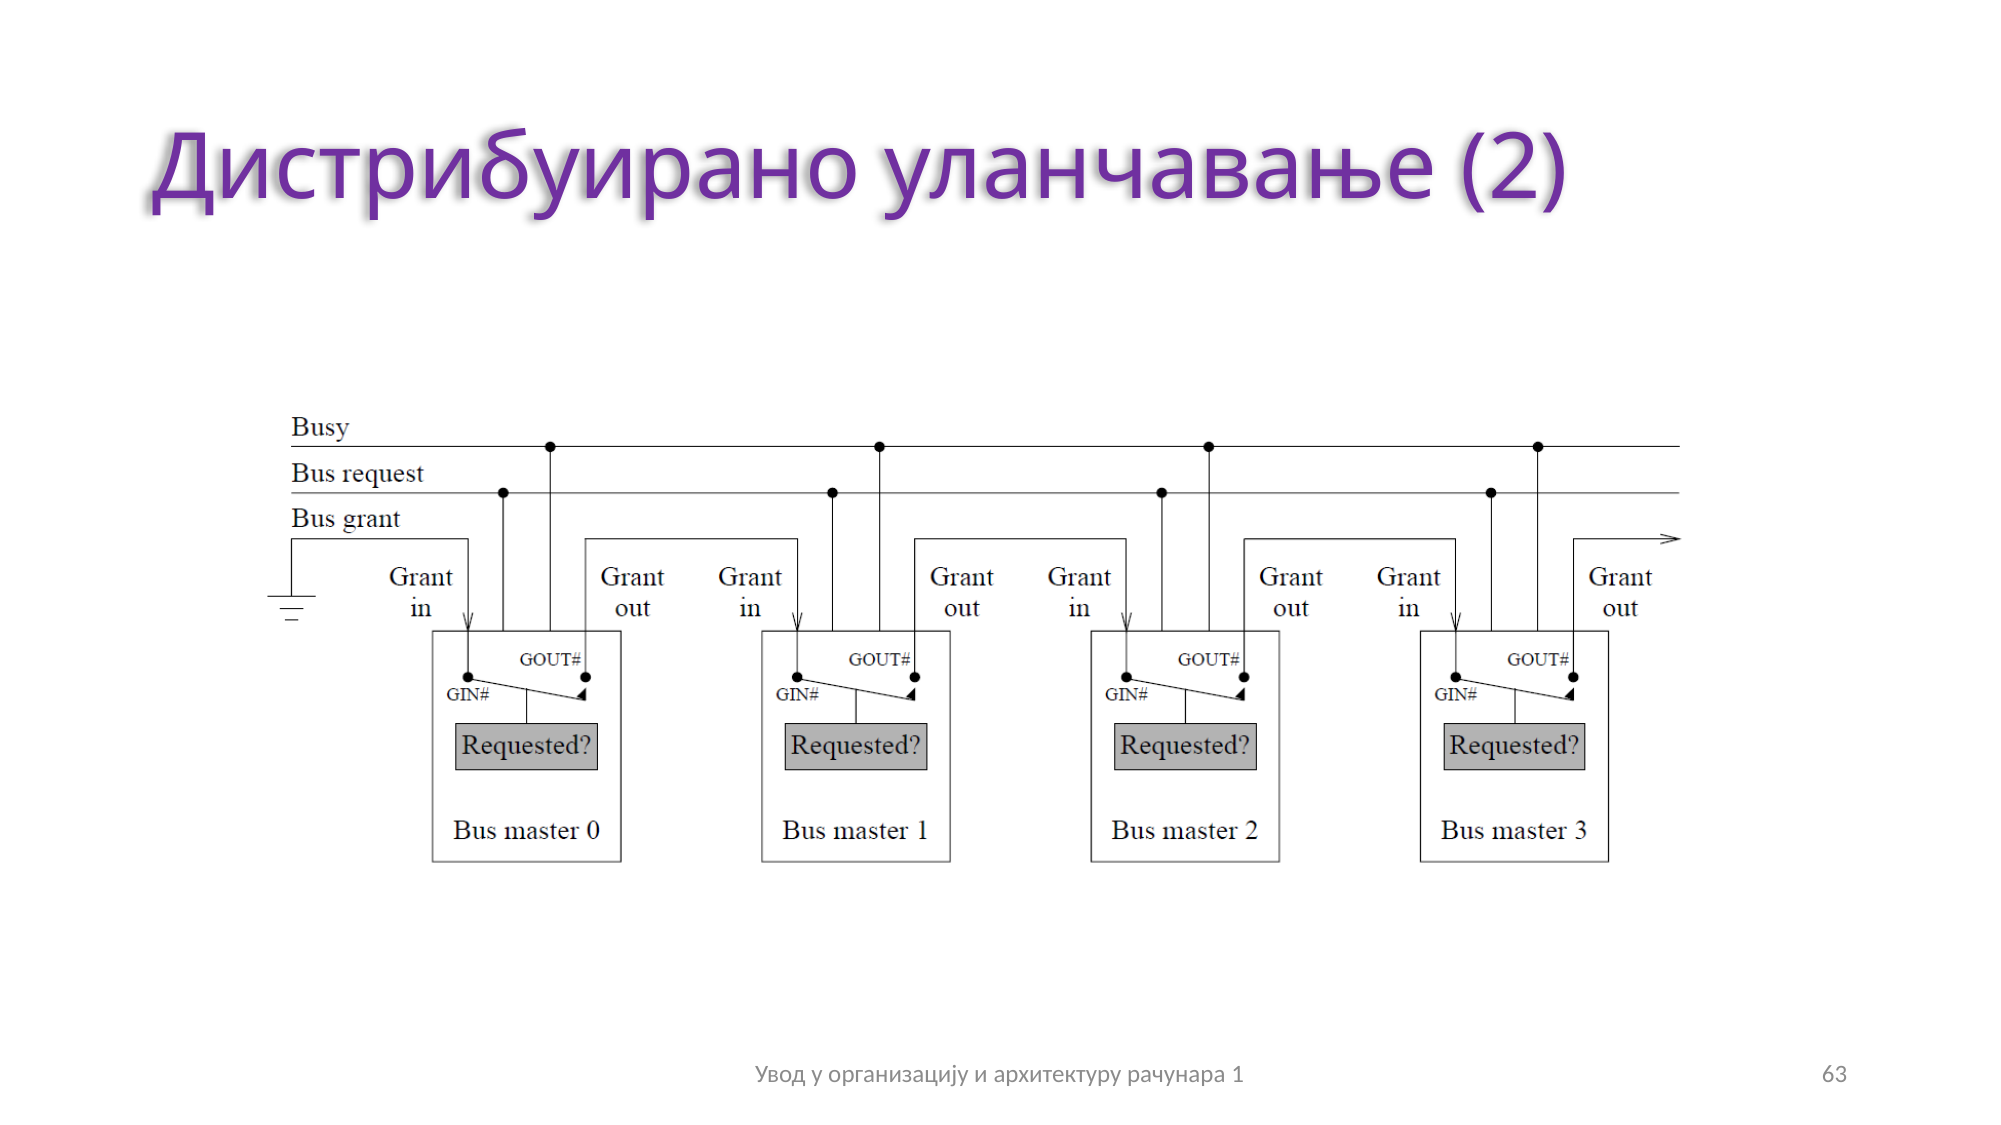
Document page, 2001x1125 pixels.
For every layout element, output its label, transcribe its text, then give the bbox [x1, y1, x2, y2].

slide_number 63 [1412, 1042, 1863, 1103]
footer Увод у организацију и архитектуру рачунара 1 [662, 1042, 1338, 1103]
picture [249, 411, 1688, 875]
title Дистрибуирано уланчавање (2) [137, 59, 1863, 278]
